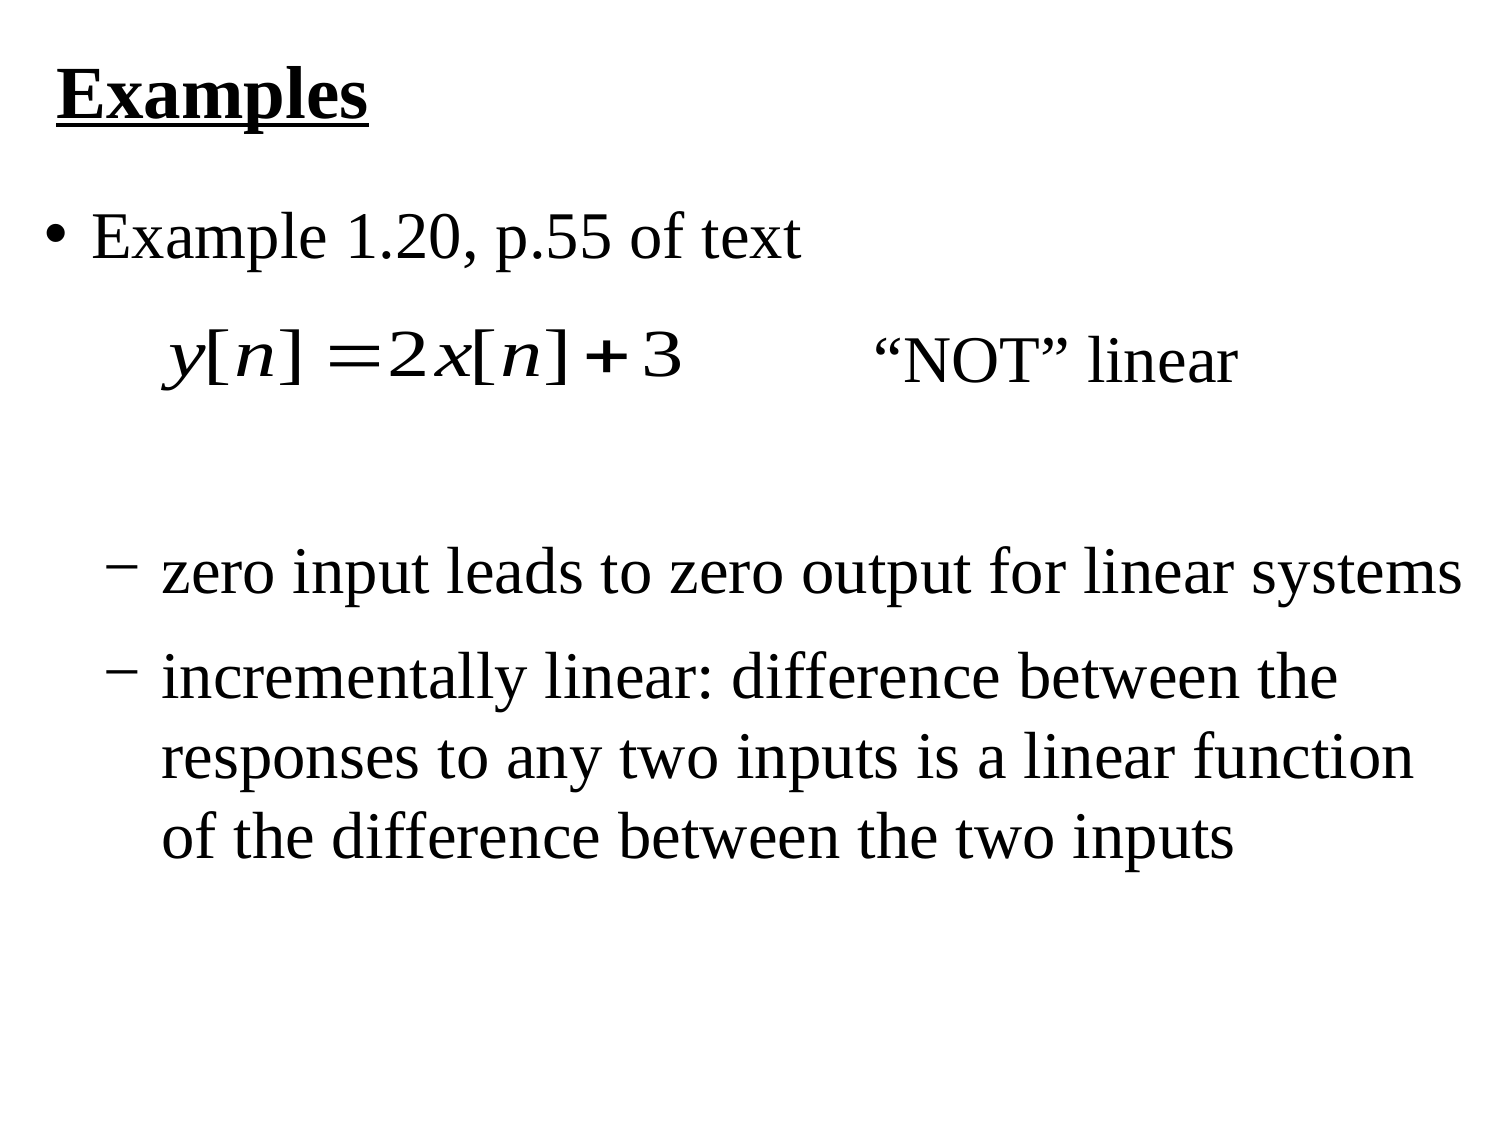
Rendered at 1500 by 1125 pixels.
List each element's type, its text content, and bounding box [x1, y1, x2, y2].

text_box Example 1.20, p.55 of text zero input leads to zero output for linear systems incrementally linear: difference between the responses to any two inputs is a linear function of the difference between the two inputs [29, 184, 1483, 1039]
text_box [147, 308, 1332, 405]
text_box Examples [0, 36, 502, 141]
